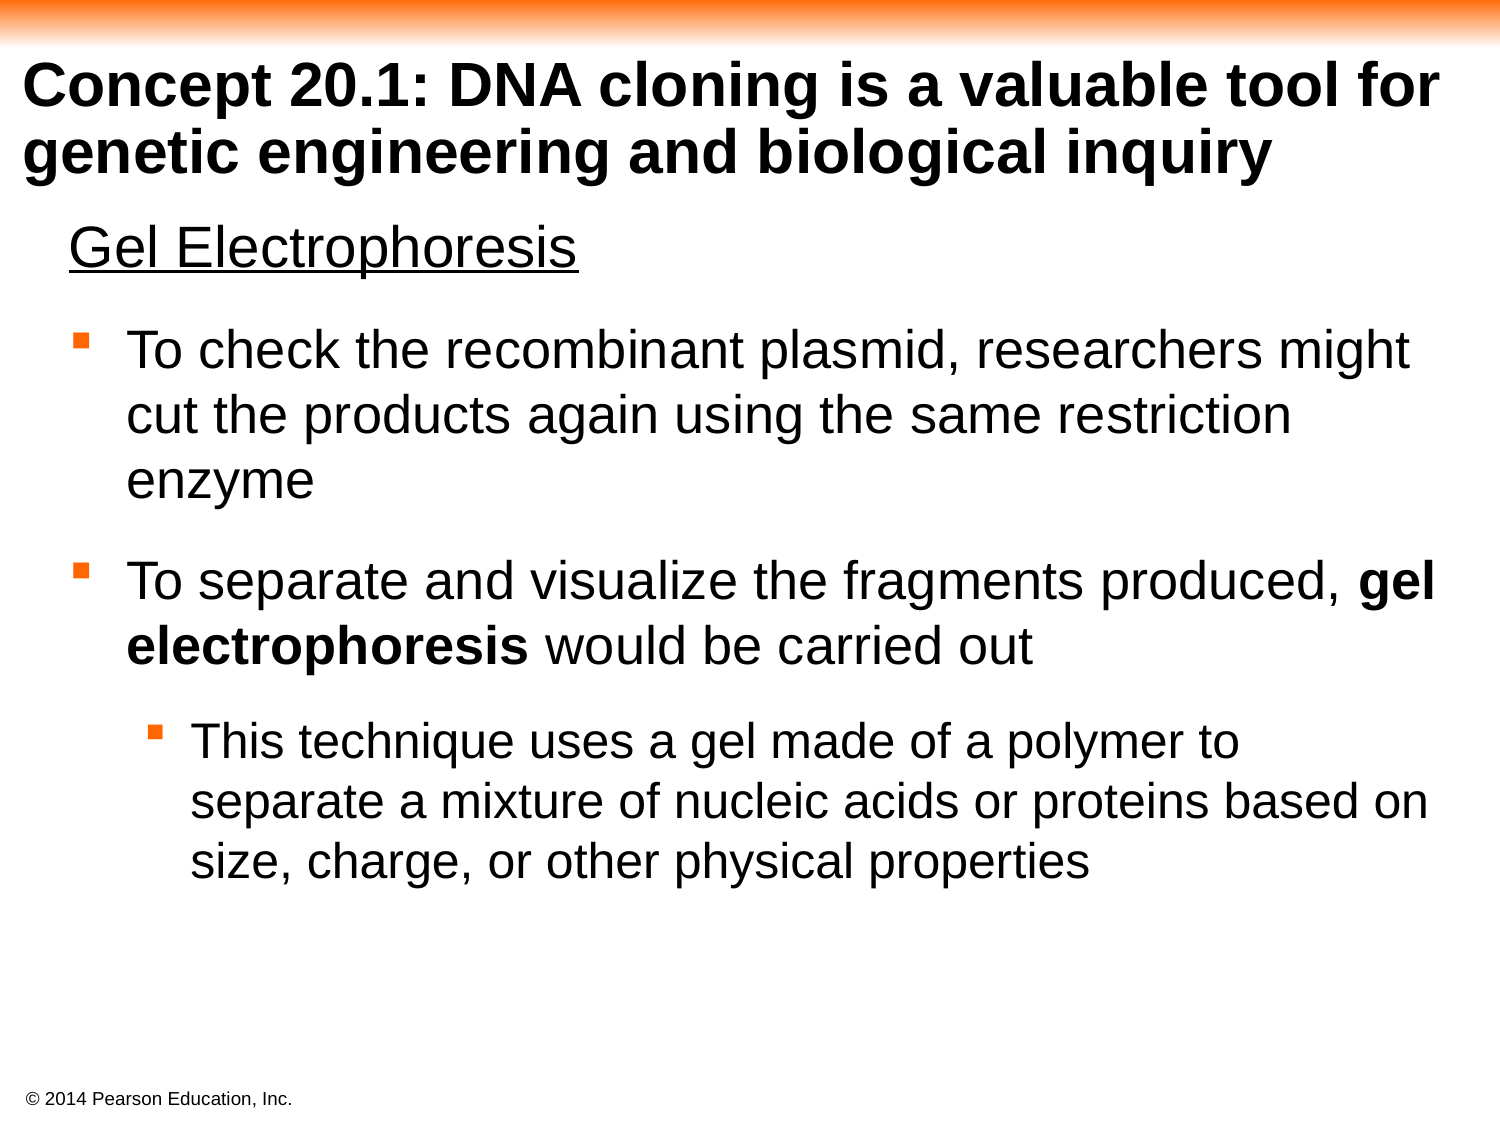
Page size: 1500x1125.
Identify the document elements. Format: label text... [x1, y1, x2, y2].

text_box Concept 20.1: DNA cloning is a valuable tool for genetic engineering and biological inquiry [22, 52, 1462, 187]
title [29, 49, 1470, 184]
list Gel Electrophoresis To check the recombinant plasmid, researchers might cut the products again using the same restriction enzyme To separate and visualize the fragments produced, gel electrophoresis would be carried out This technique uses a gel made of a polymer to separate a mixture of nucleic acids or proteins based on size, charge, or other physical properties [69, 208, 1464, 1042]
text_box [1043, 850, 1311, 911]
